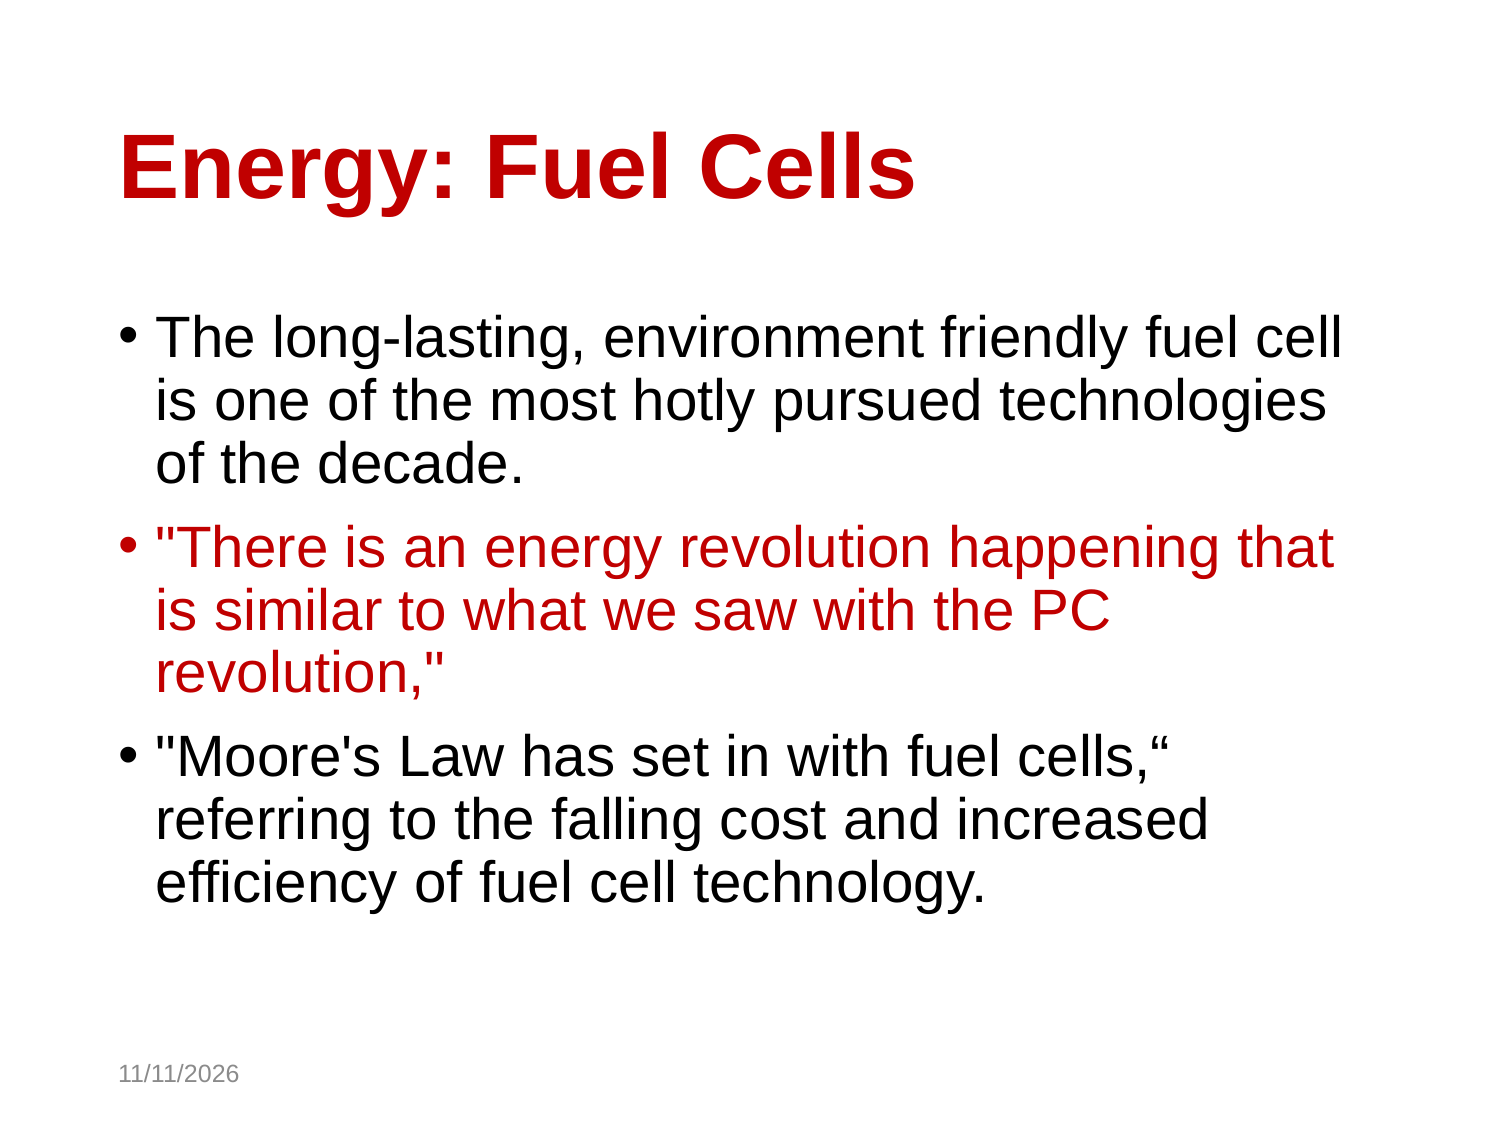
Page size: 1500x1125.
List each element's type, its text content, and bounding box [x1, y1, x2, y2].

list The long-lasting, environment friendly fuel cell is one of the most hotly pursued technologies of the decade. "There is an energy revolution happening that is similar to what we saw with the PC revolution," "Moore's Law has set in with fuel cells,“ referring to the falling cost and increased efficiency of fuel cell technology. [103, 299, 1397, 1014]
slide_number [103, 1042, 441, 1103]
title Energy: Fuel Cells [103, 59, 1397, 278]
